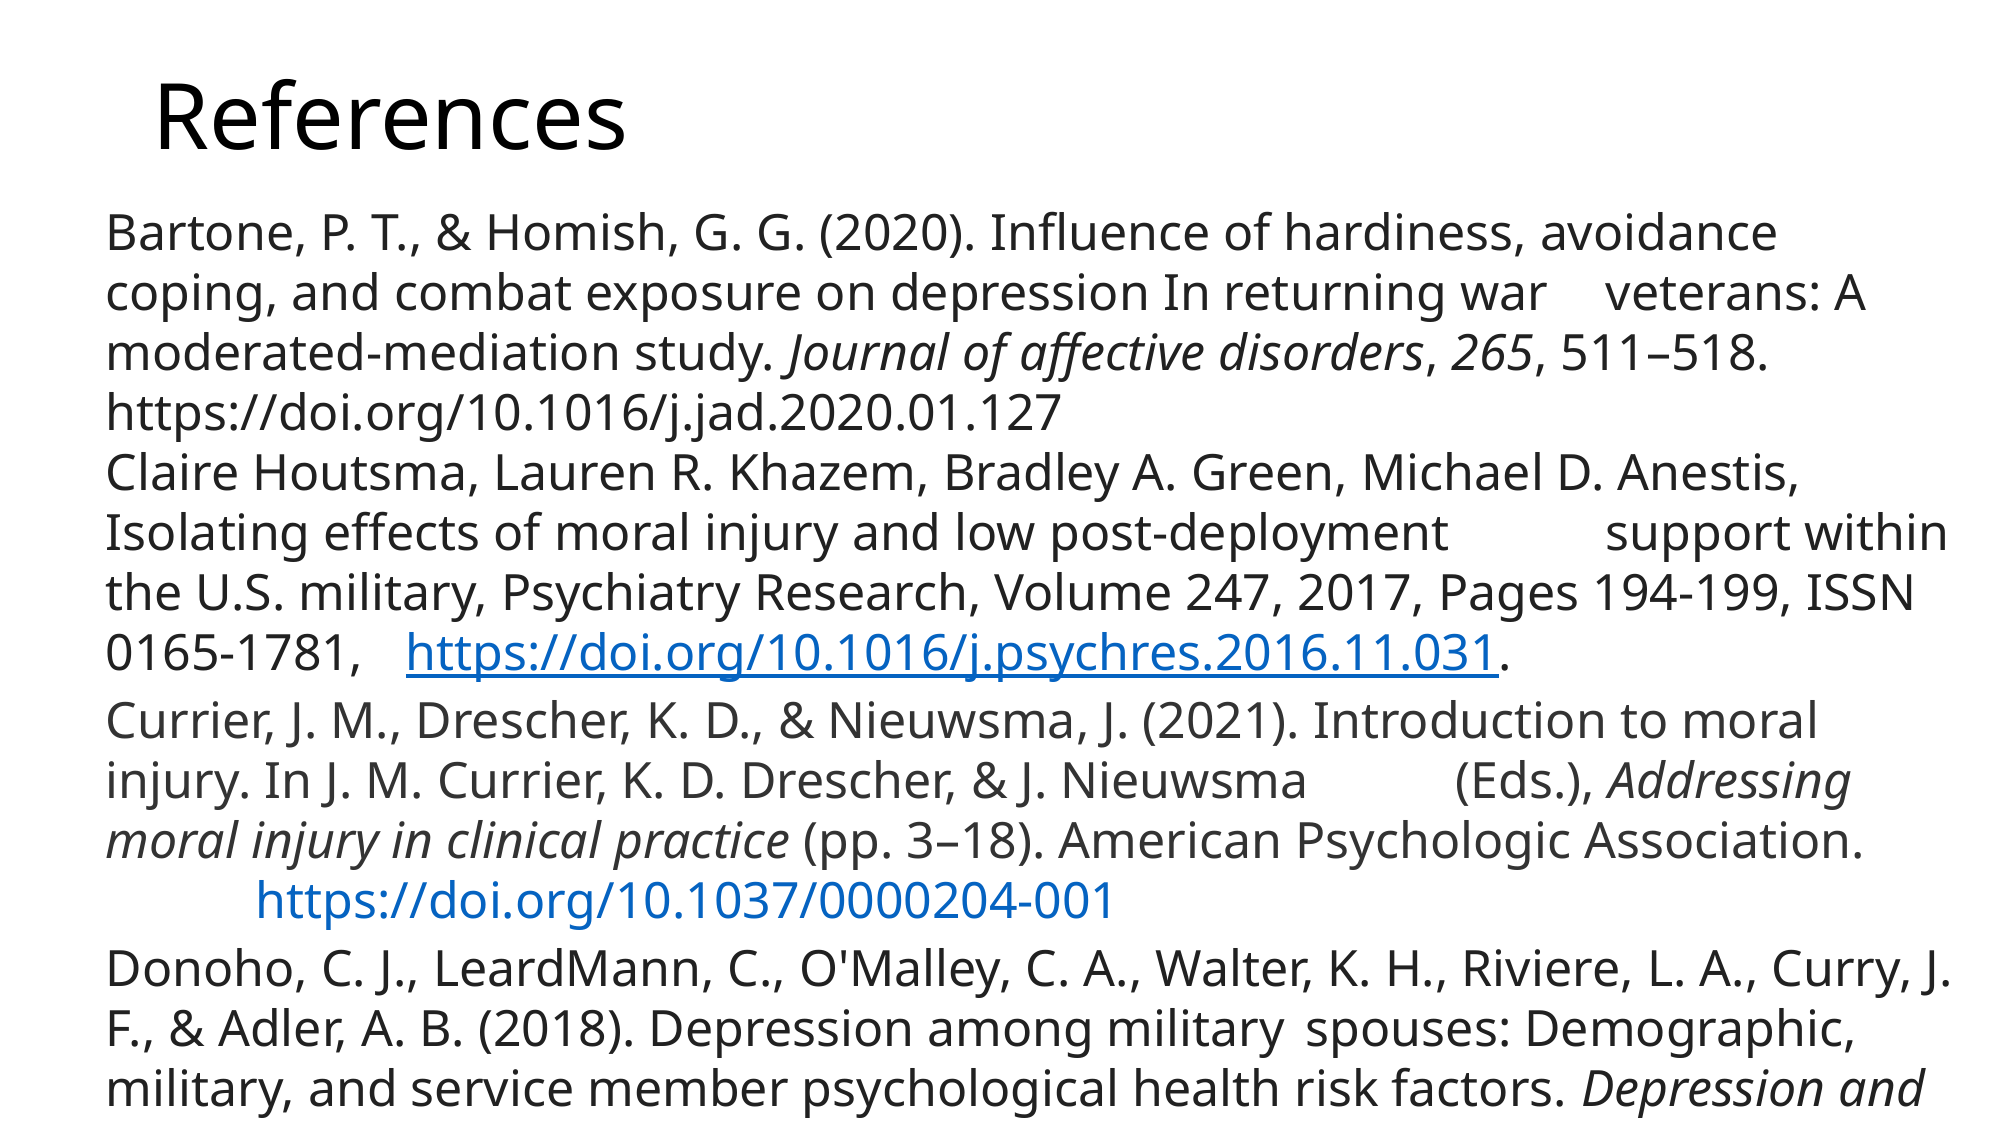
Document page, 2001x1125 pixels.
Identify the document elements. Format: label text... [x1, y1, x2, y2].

title References [137, 46, 1863, 192]
text_box Bartone, P. T., & Homish, G. G. (2020). Influence of hardiness, avoidance coping, and combat exposure on depression In returning war veterans: A moderated-mediation study. Journal of affective disorders, 265, 511–518. https://doi.org/10.1016/j.jad.2020.01.127 Claire Houtsma, Lauren R. Khazem, Bradley A. Green, Michael D. Anestis, Isolating effects of moral injury and low post-deployment support within the U.S. military, Psychiatry Research, Volume 247, 2017, Pages 194-199, ISSN 0165-1781, https://doi.org/10.1016/j.psychres.2016.11.031. Currier, J. M., Drescher, K. D., & Nieuwsma, J. (2021). Introduction to moral injury. In J. M. Currier, K. D. Drescher, & J. Nieuwsma (Eds.), Addressing moral injury in clinical practice (pp. 3–18). American Psychologic Association. https://doi.org/10.1037/0000204-001 Donoho, C. J., LeardMann, C., O'Malley, C. A., Walter, K. H., Riviere, L. A., Curry, J. F., & Adler, A. B. (2018). Depression among military spouses: Demographic, military, and service member psychological health risk factors. Depression and anxiety, 35(12), 1137– 1144. https://doi.org/10.1002/da.22820 Finnegan, A., & Randles, R. (2022). Nursing care for the military veteran and their family. Journal of clinical nursing, 31(17-18), e29–e31. https://doi.org/10.1111/jocn.16345 Held, P., Klassen, B. J., Zalta, A. K., & Pollack, M. H. (2017). Understanding the Impact and Treatment of Moral Injury Among Military Service Members. Focus (American Psychiatric Publishing), 15(4), 399–405. https://doi.org/10.1176/appi.focus.20170023 [91, 192, 1972, 1125]
